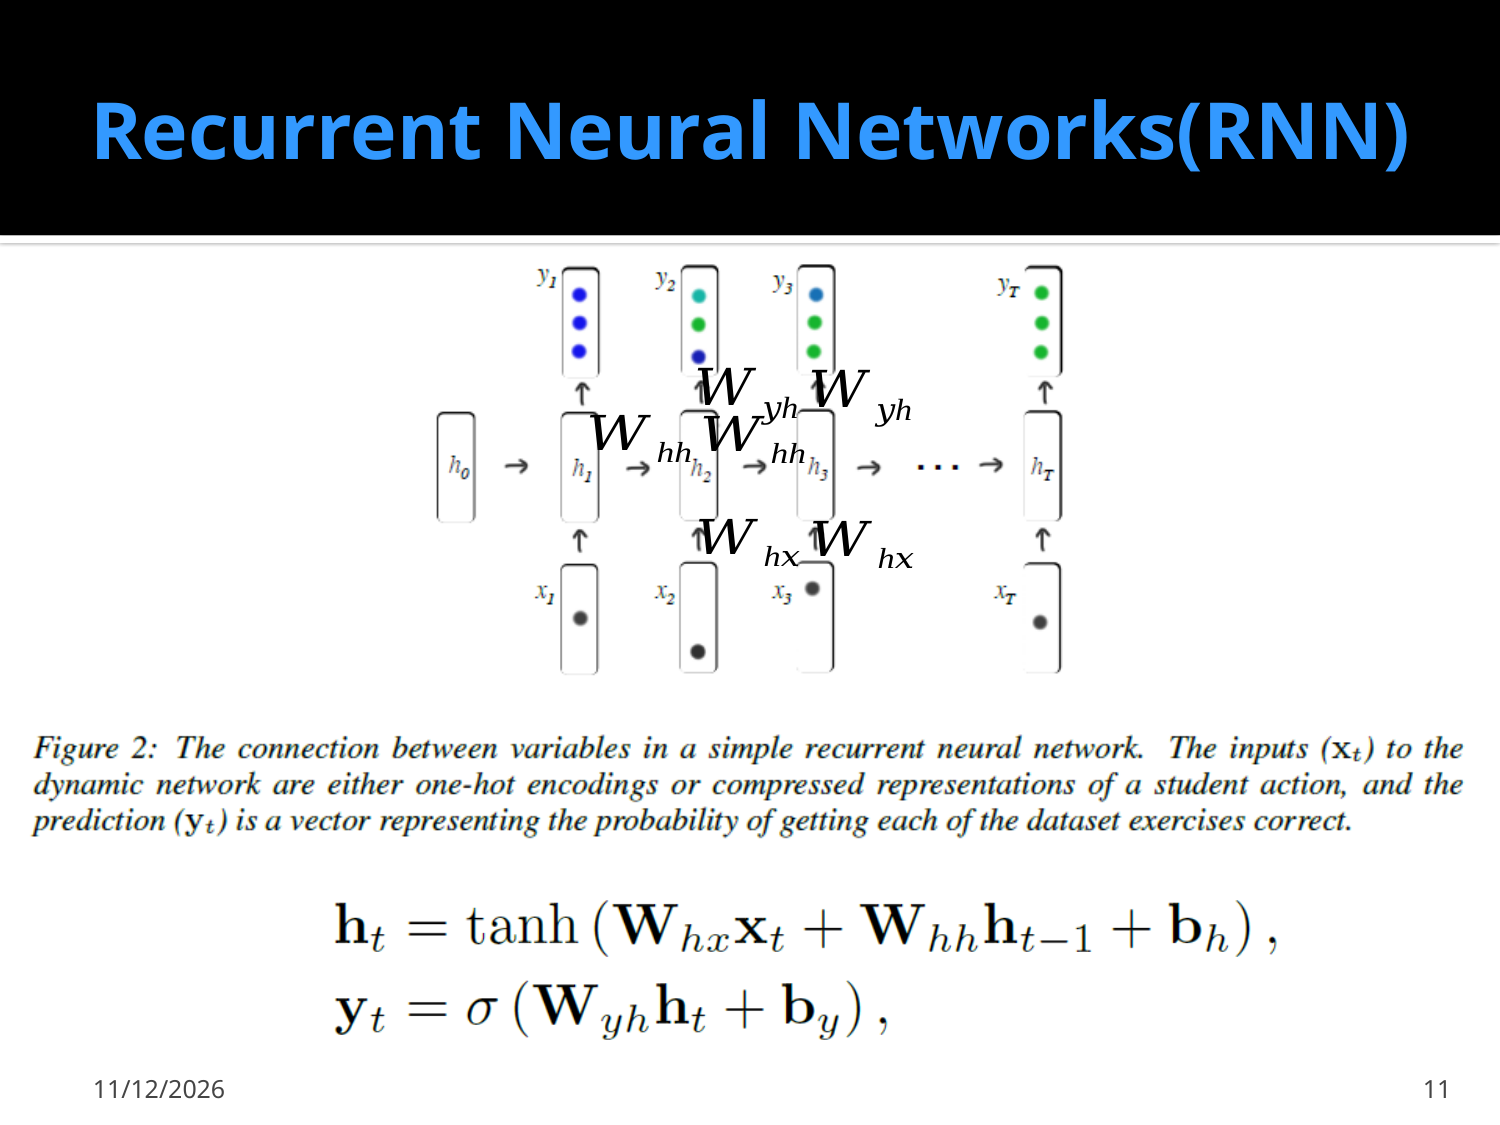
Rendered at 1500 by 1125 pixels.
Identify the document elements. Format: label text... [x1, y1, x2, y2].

picture [7, 249, 1488, 843]
picture [287, 874, 1288, 1050]
title Recurrent Neural Networks(RNN) [75, 25, 1425, 231]
slide_number 11 [1345, 1062, 1467, 1108]
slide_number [75, 1062, 425, 1108]
